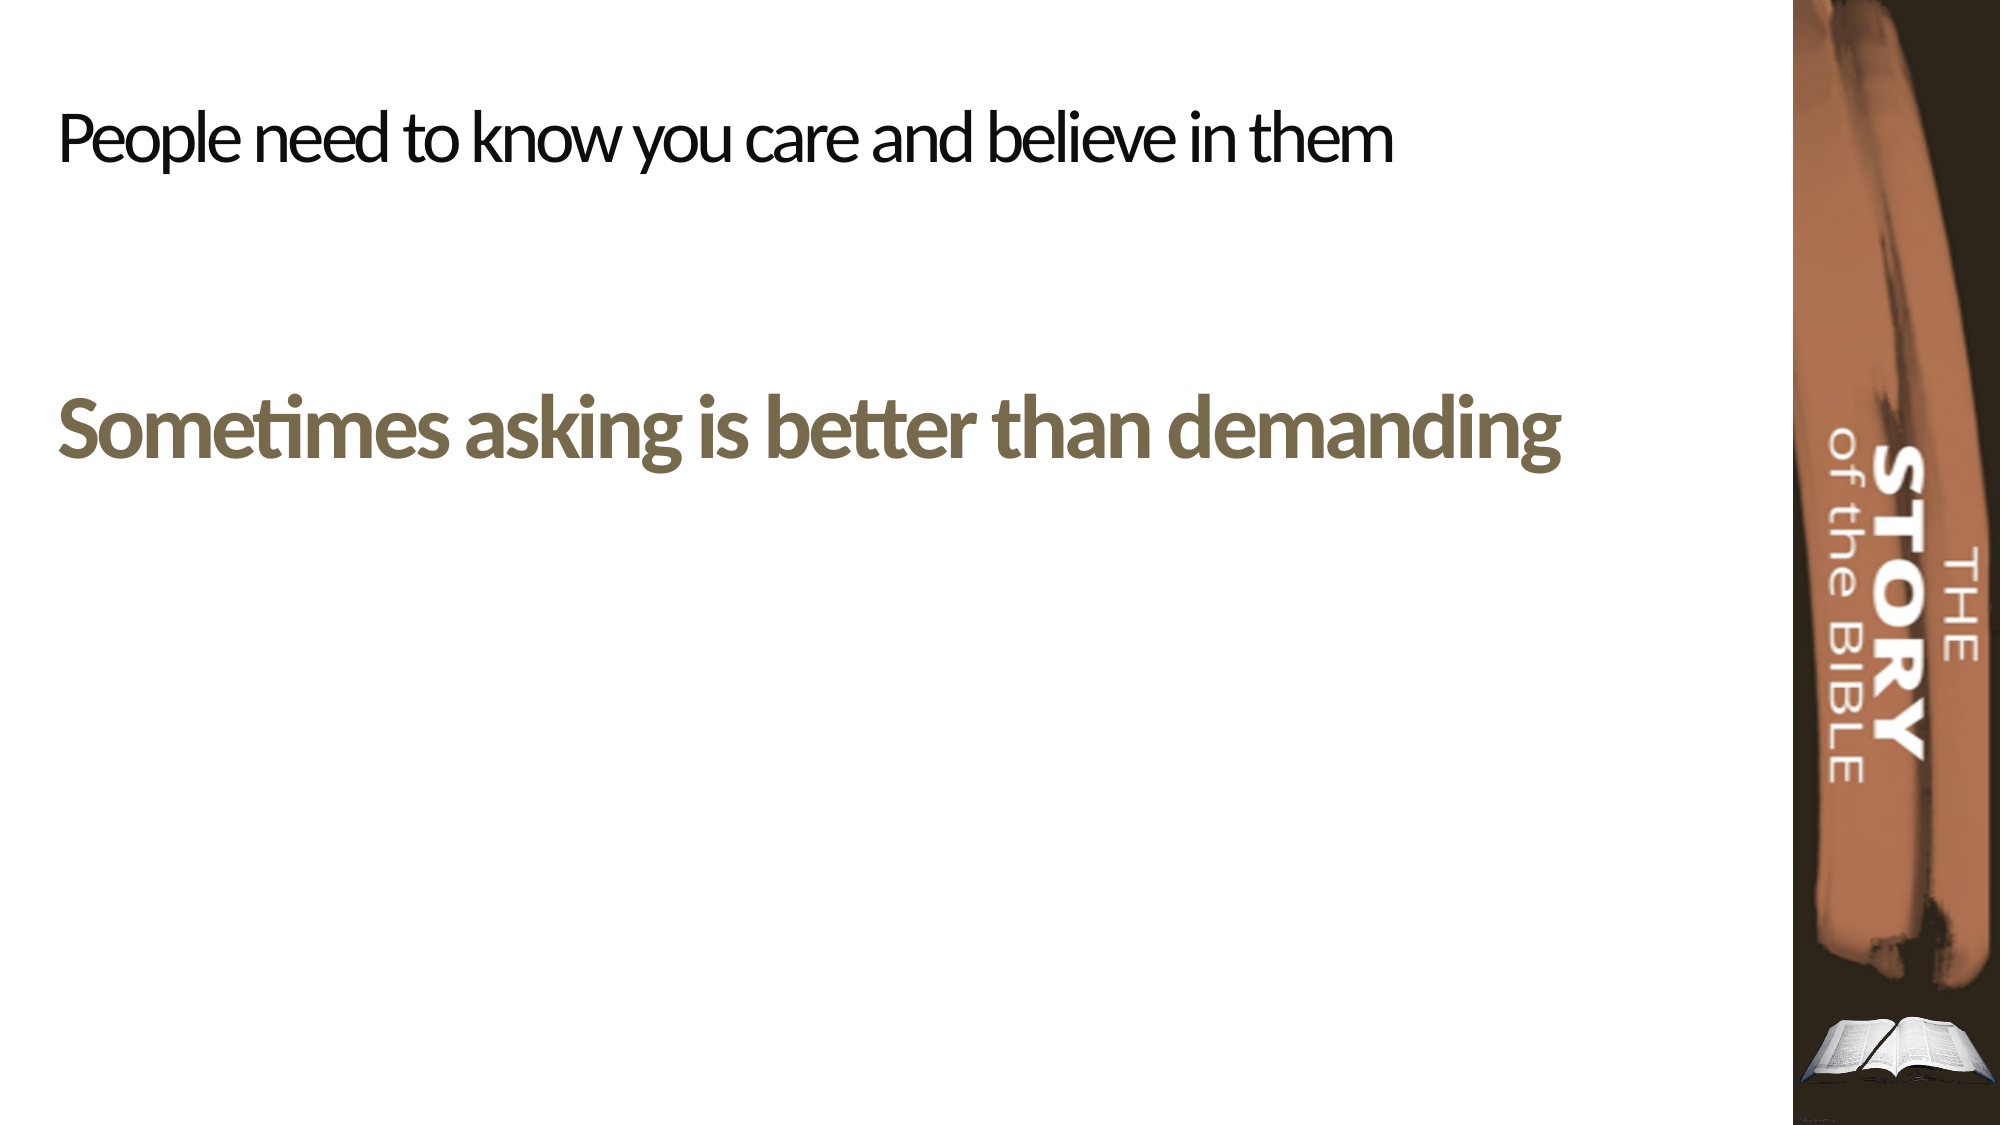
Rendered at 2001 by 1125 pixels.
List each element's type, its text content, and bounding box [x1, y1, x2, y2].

text_box People need to know you care and believe in them Sometimes asking is better than demanding [42, 34, 1753, 1090]
picture [1793, 0, 2000, 1125]
